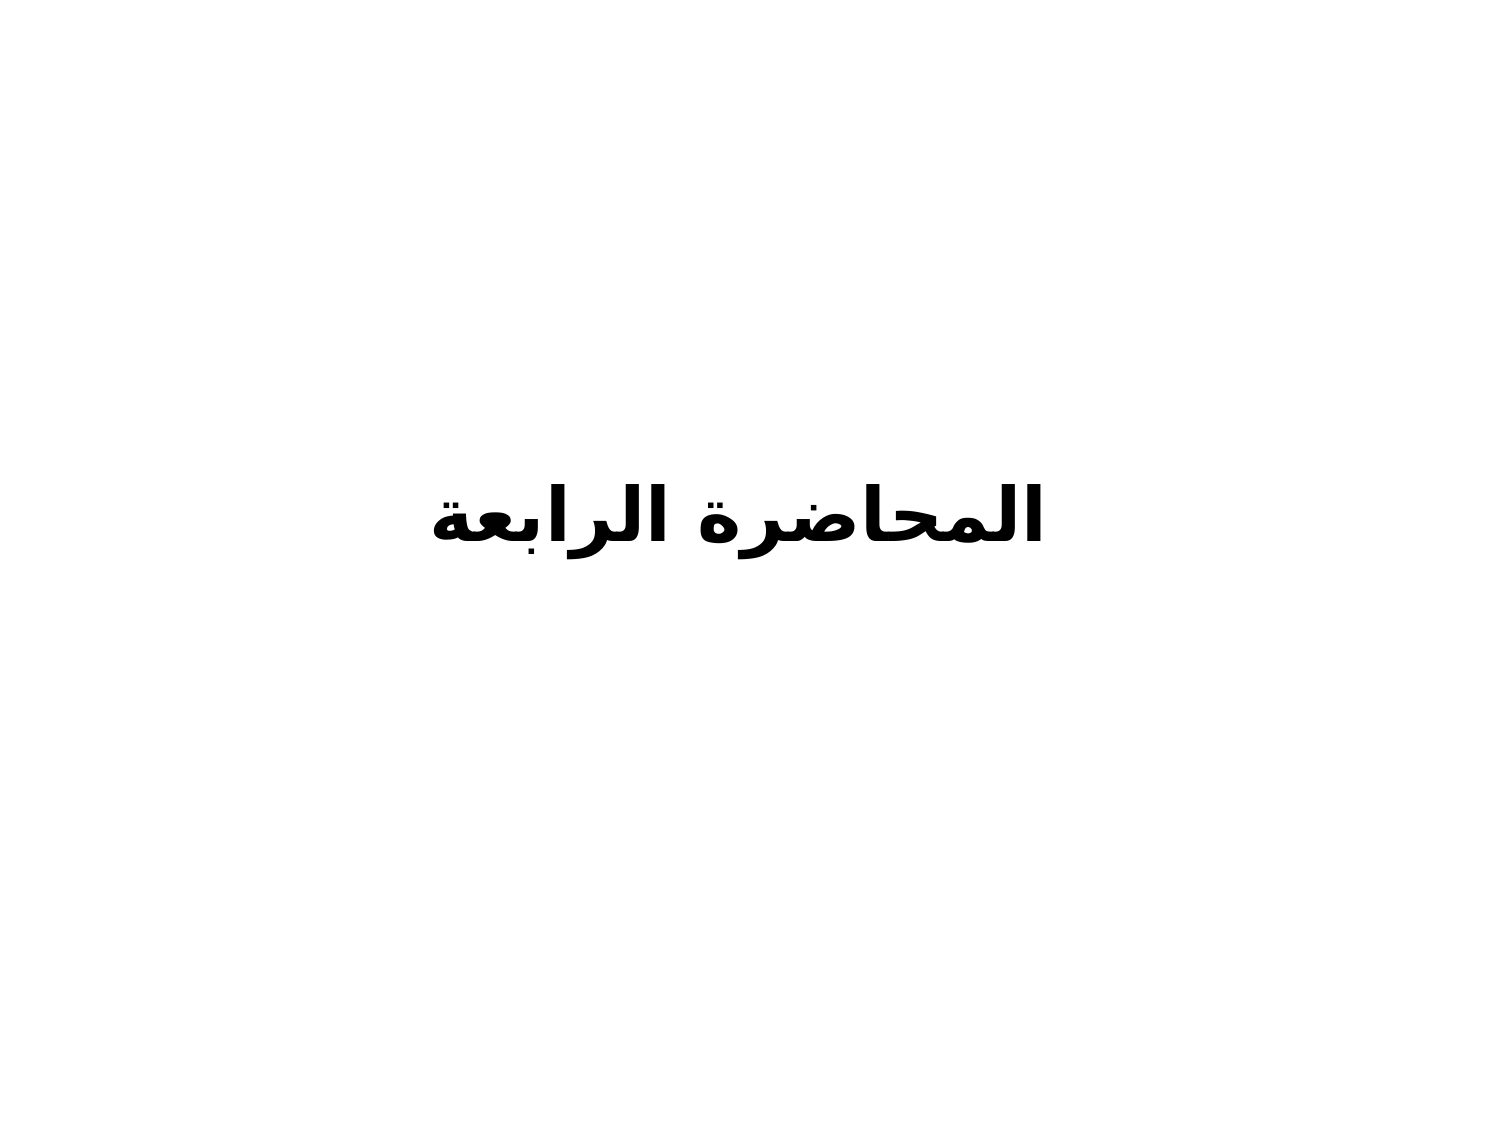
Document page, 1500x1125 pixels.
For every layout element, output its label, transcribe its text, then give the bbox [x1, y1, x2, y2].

title المحاضرة الرابعة [17, 19, 1459, 1083]
